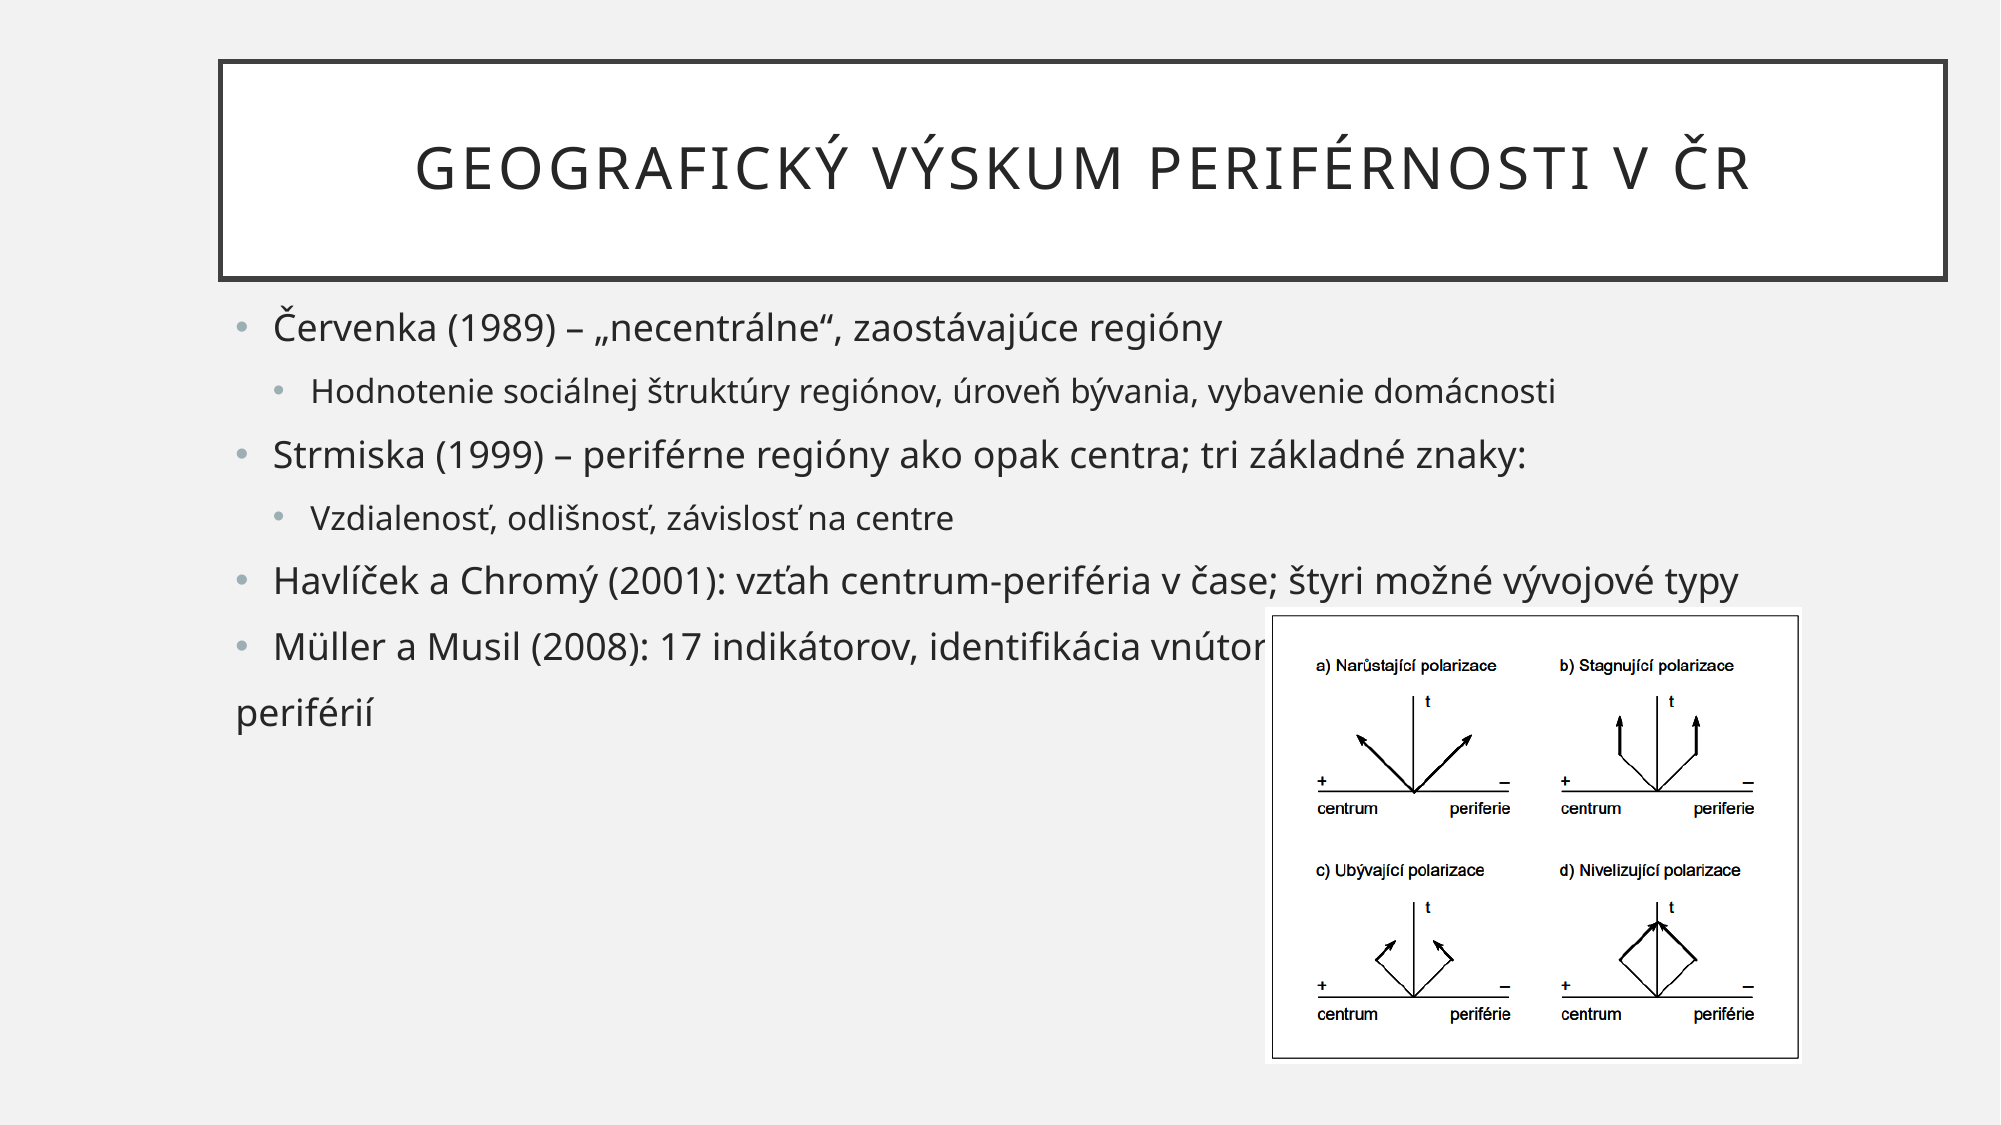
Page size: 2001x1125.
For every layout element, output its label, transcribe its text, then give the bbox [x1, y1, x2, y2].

picture [1265, 607, 1802, 1065]
title Geografický výskum periférnosti v ČR [218, 59, 1948, 282]
list Červenka (1989) – „necentrálne“, zaostávajúce regióny Hodnotenie sociálnej štruktúry regiónov, úroveň bývania, vybavenie domácnosti Strmiska (1999) – periférne regióny ako opak centra; tri základné znaky: Vzdialenosť, odlišnosť, závislosť na centre Havlíček a Chromý (2001): vzťah centrum-periféria v čase; štyri možné vývojové typy Müller a Musil (2008): 17 indikátorov, identifikácia vnútorných periférií [220, 296, 1946, 1011]
